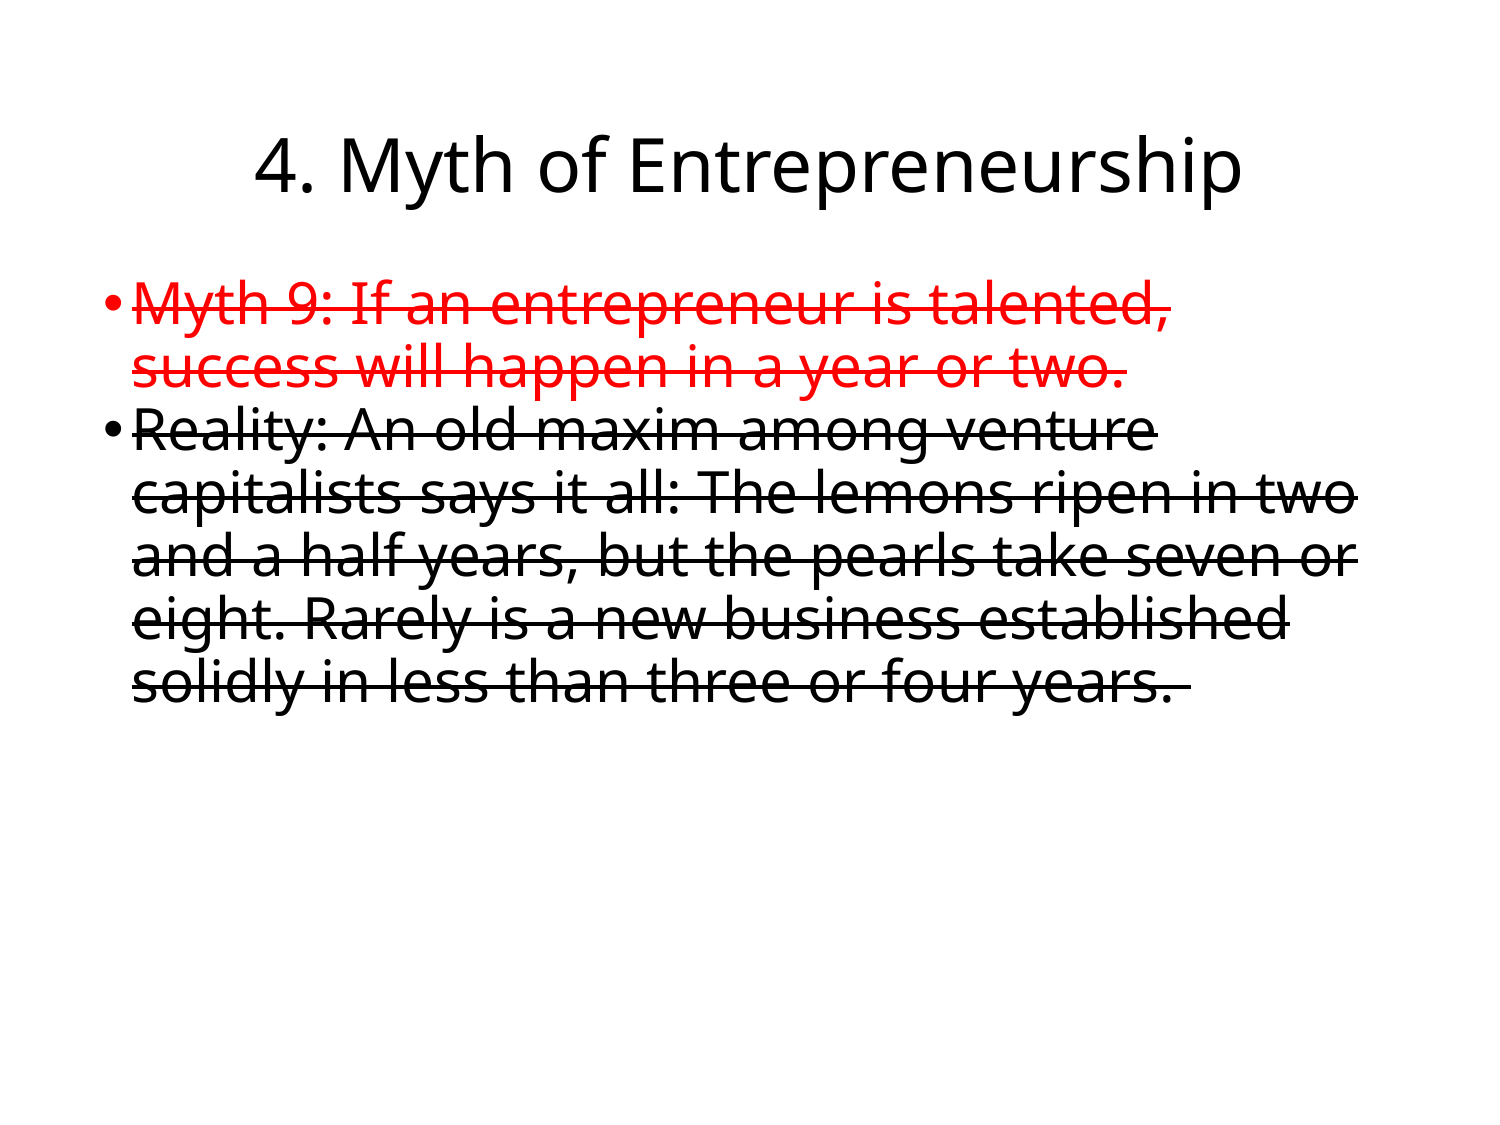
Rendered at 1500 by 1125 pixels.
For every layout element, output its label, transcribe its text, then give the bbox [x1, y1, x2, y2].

list Myth 9: If an entrepreneur is talented, success will happen in a year or two. Reality: An old maxim among venture capitalists says it all: The lemons ripen in two and a half years, but the pearls take seven or eight. Rarely is a new business established solidly in less than three or four years. [88, 267, 1383, 988]
title 4. Myth of Entrepreneurship [103, 59, 1397, 278]
